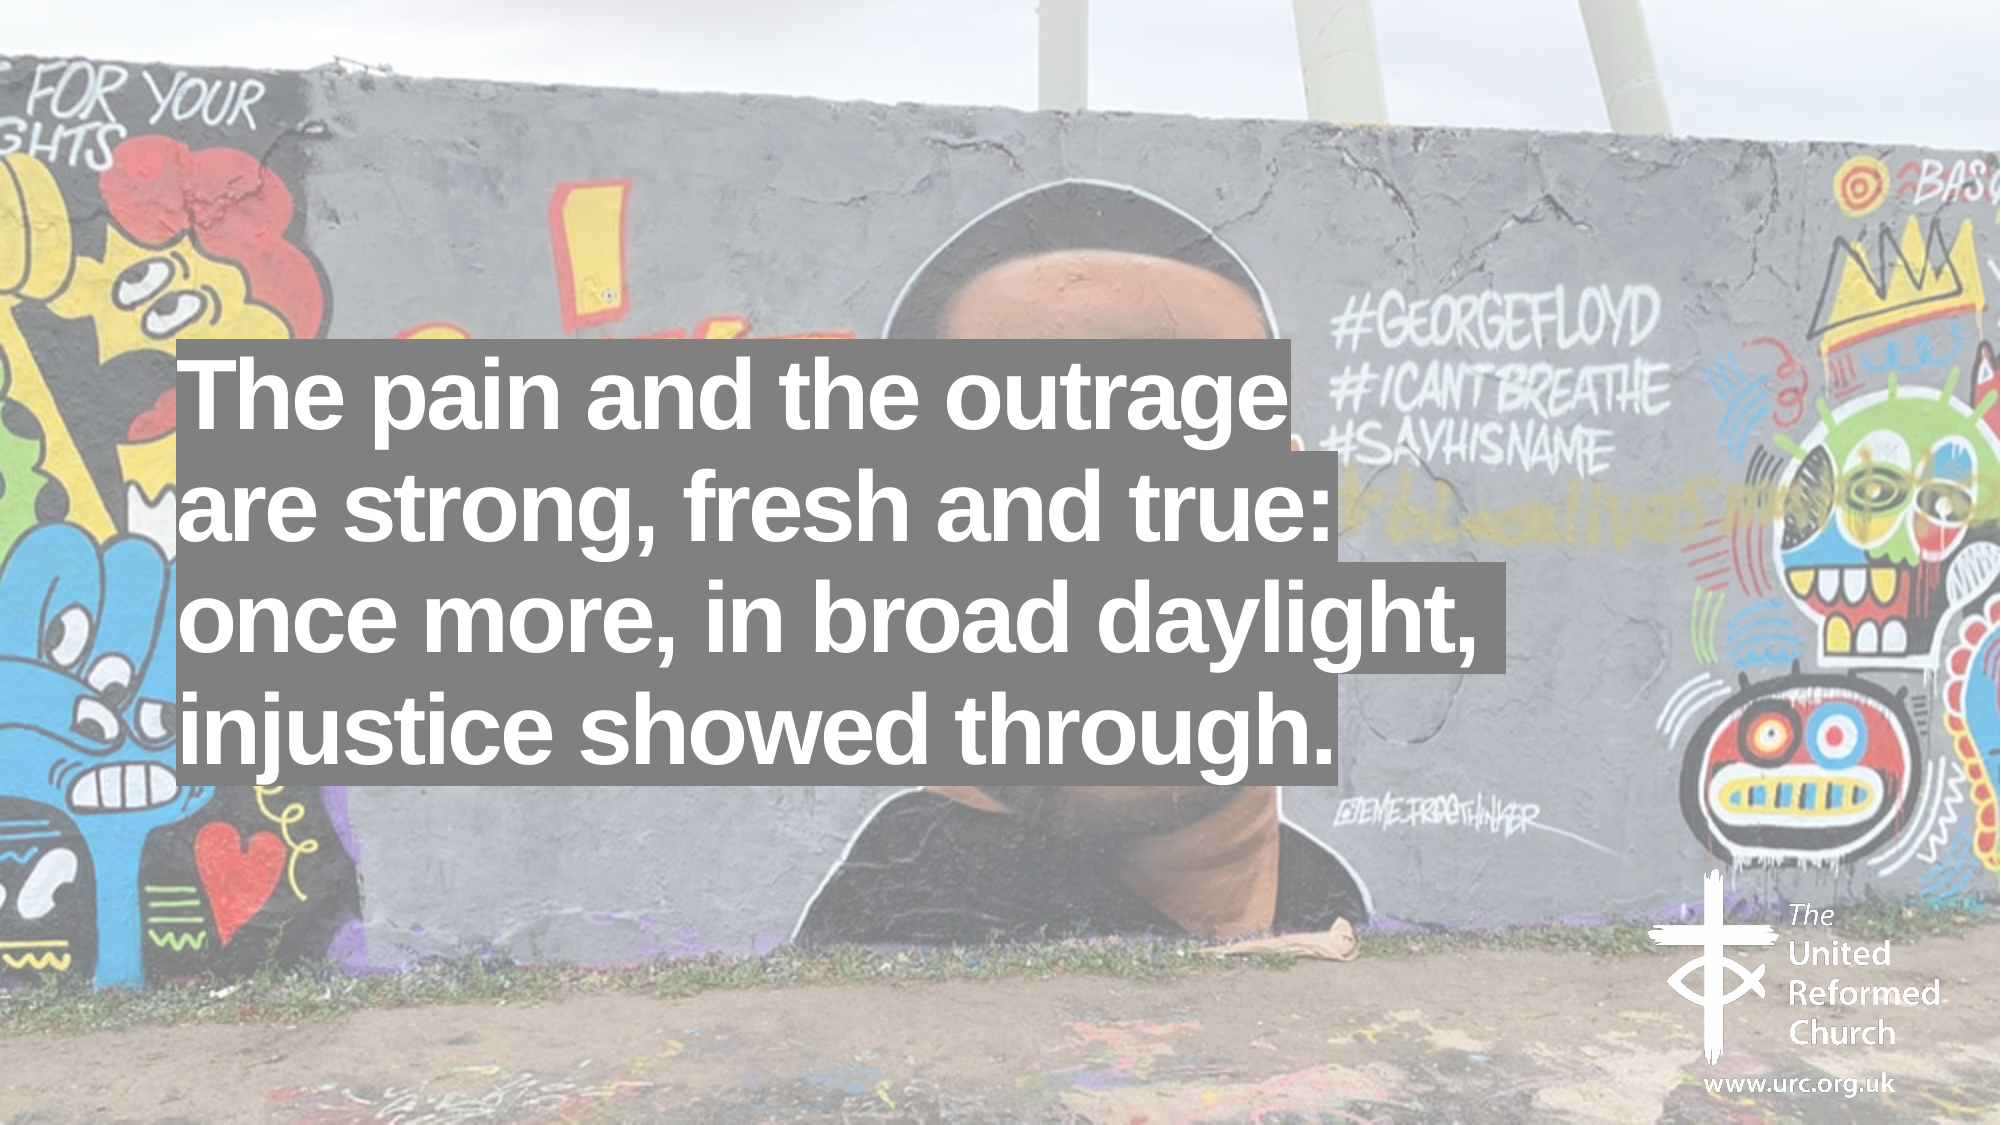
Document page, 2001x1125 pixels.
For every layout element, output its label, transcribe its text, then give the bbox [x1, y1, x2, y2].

picture [0, 0, 2001, 1125]
title The pain and the outrage are strong, fresh and true: once more, in broad daylight, injustice showed through. [161, 157, 1839, 968]
